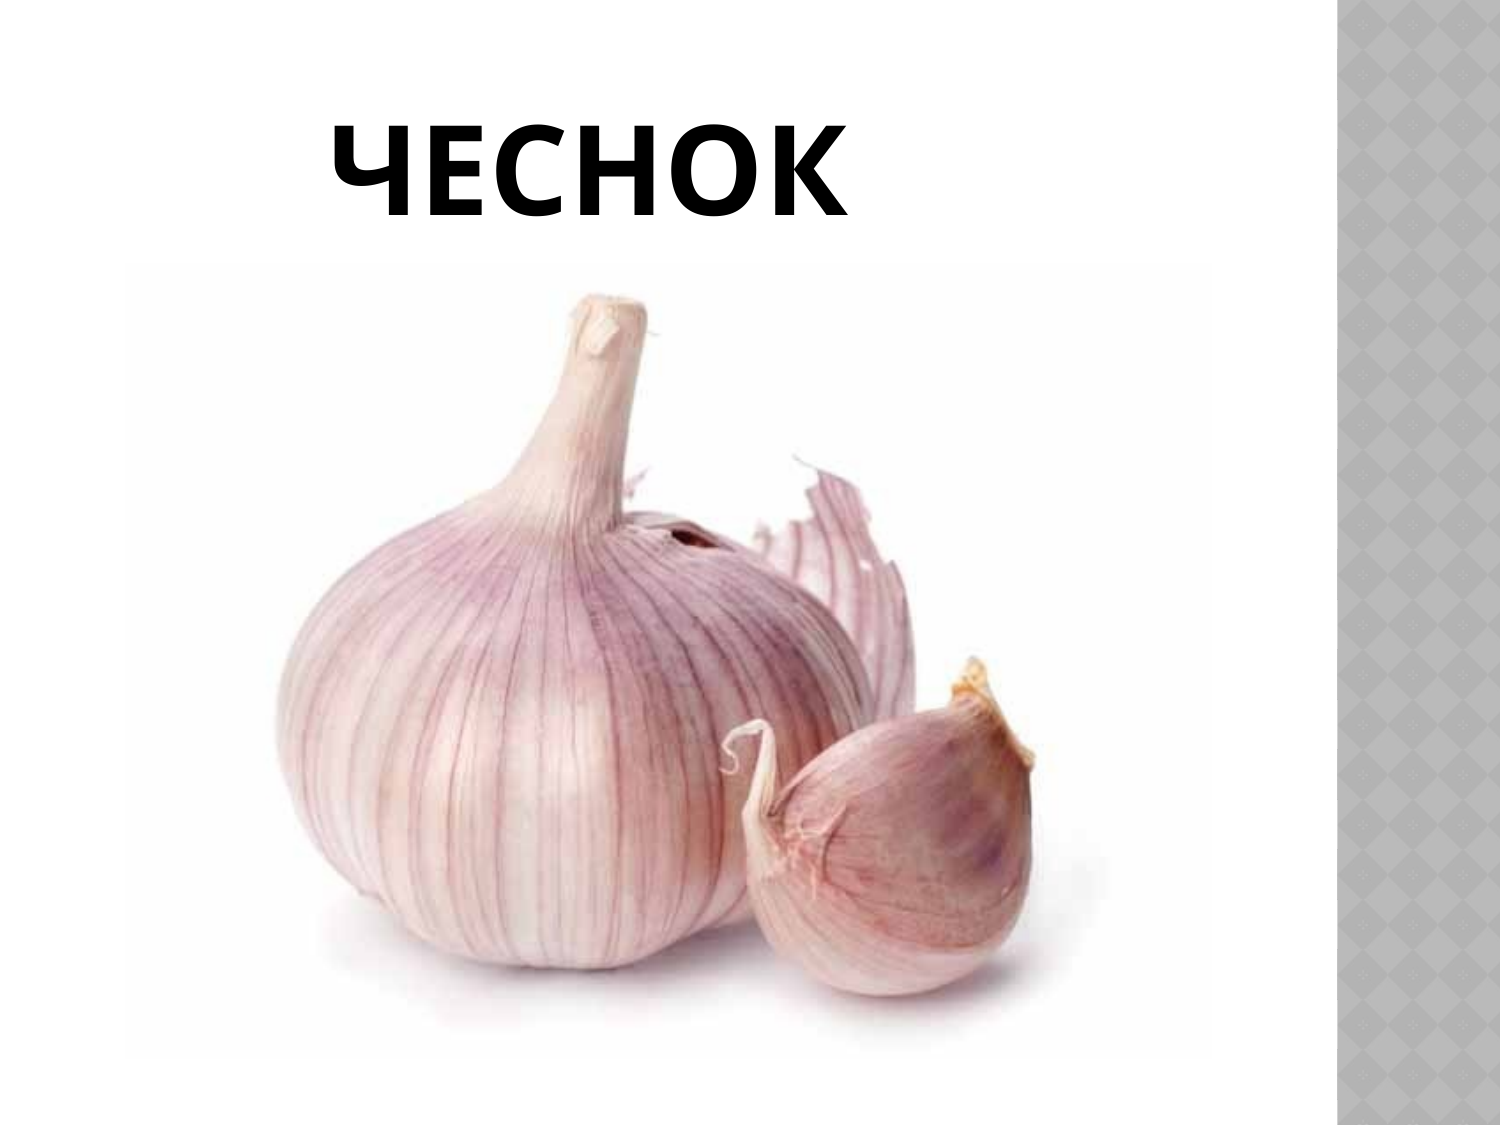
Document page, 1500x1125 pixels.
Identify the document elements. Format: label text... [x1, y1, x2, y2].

title чеснок [75, 52, 1263, 240]
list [125, 263, 1213, 1060]
